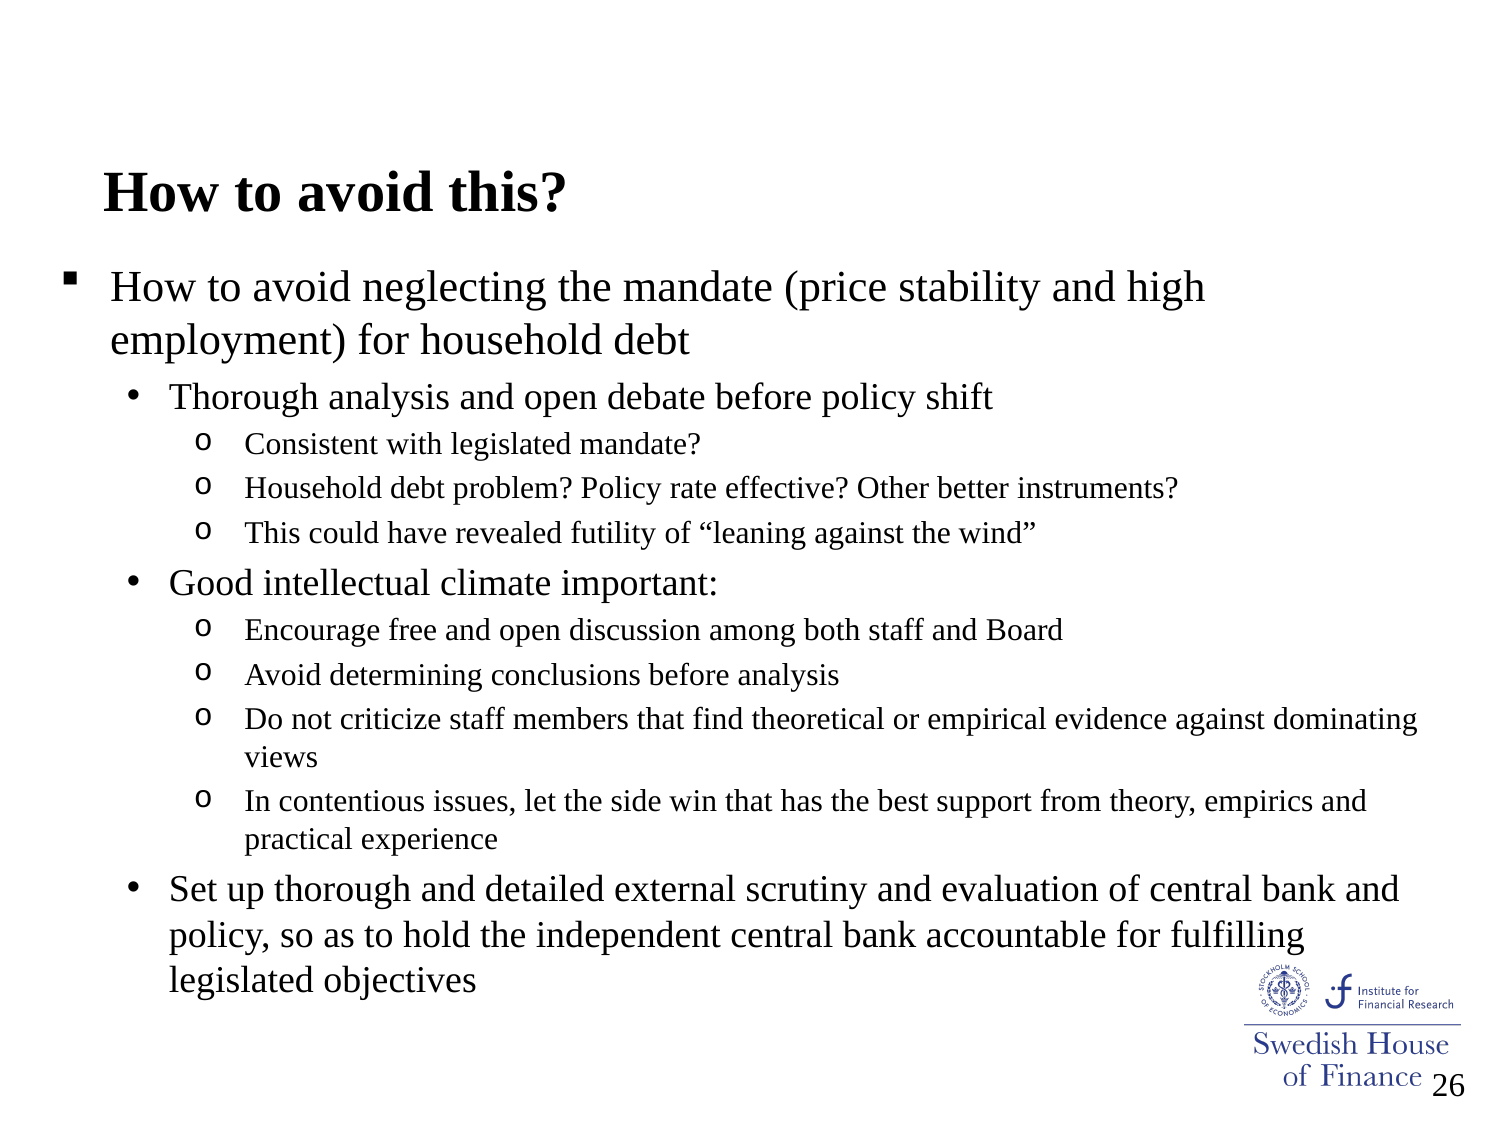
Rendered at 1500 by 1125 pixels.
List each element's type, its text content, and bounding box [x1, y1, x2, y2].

list How to avoid neglecting the mandate (price stability and high employment) for household debt Thorough analysis and open debate before policy shift Consistent with legislated mandate? Household debt problem? Policy rate effective? Other better instruments? This could have revealed futility of “leaning against the wind” Good intellectual climate important: Encourage free and open discussion among both staff and Board Avoid determining conclusions before analysis Do not criticize staff members that find theoretical or empirical evidence against dominating views In contentious issues, let the side win that has the best support from theory, empirics and practical experience Set up thorough and detailed external scrutiny and evaluation of central bank and policy, so as to hold the independent central bank accountable for fulfilling legislated objectives [44, 249, 1461, 1010]
title How to avoid this? [88, 42, 1312, 231]
